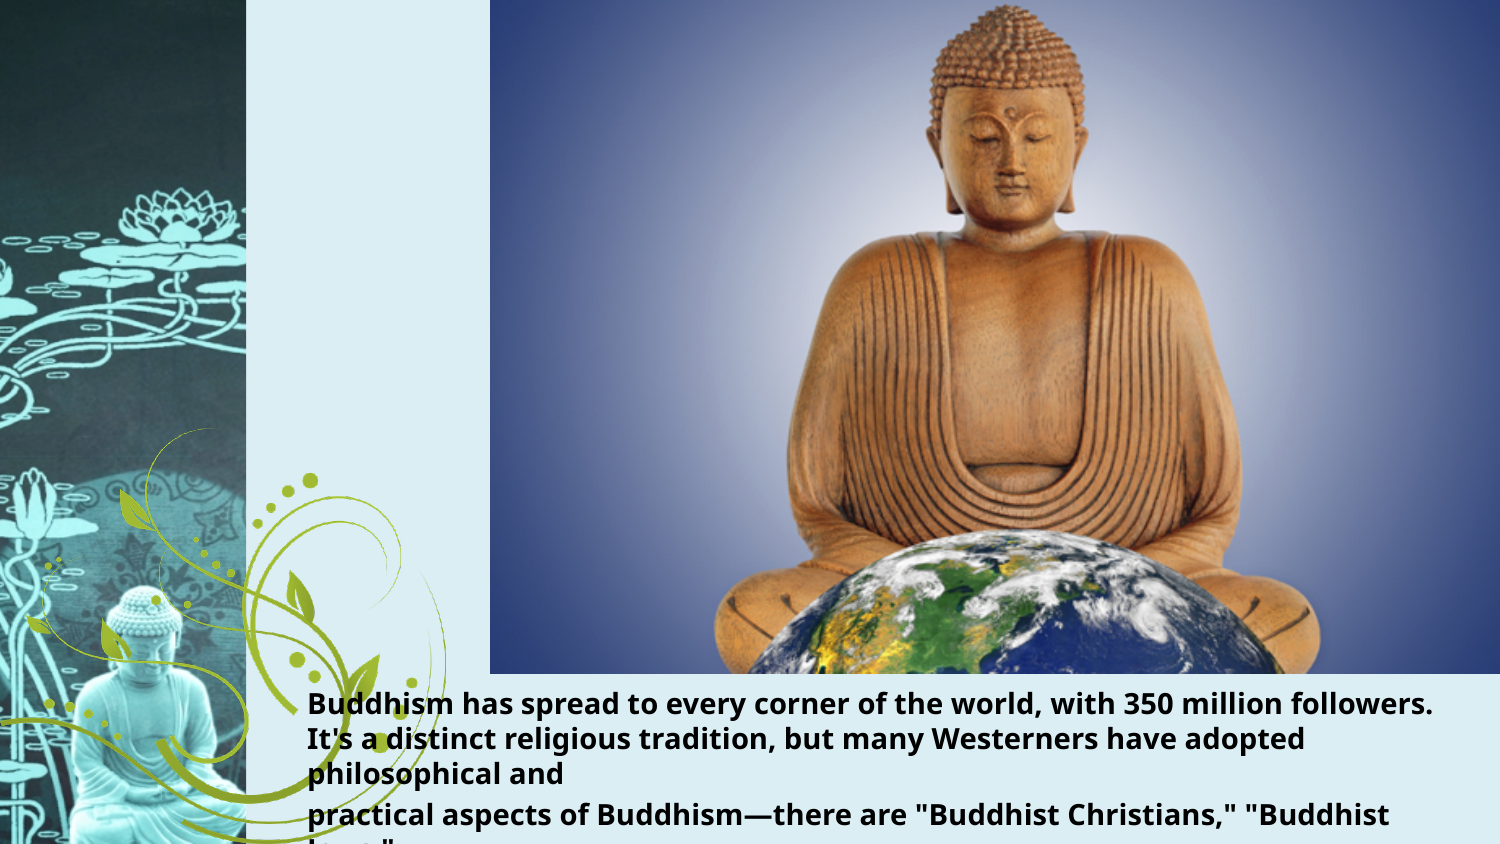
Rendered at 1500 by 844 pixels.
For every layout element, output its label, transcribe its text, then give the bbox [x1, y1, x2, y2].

picture [0, 0, 446, 844]
list Buddhism has spread to every corner of the world, with 350 million followers. It's a distinct religious tradition, but many Westerners have adopted philosophical and practical aspects of Buddhism—there are "Buddhist Christians," "Buddhist Jews," and "Buddhist Atheists." [242, 678, 1500, 844]
picture [489, 0, 1500, 675]
